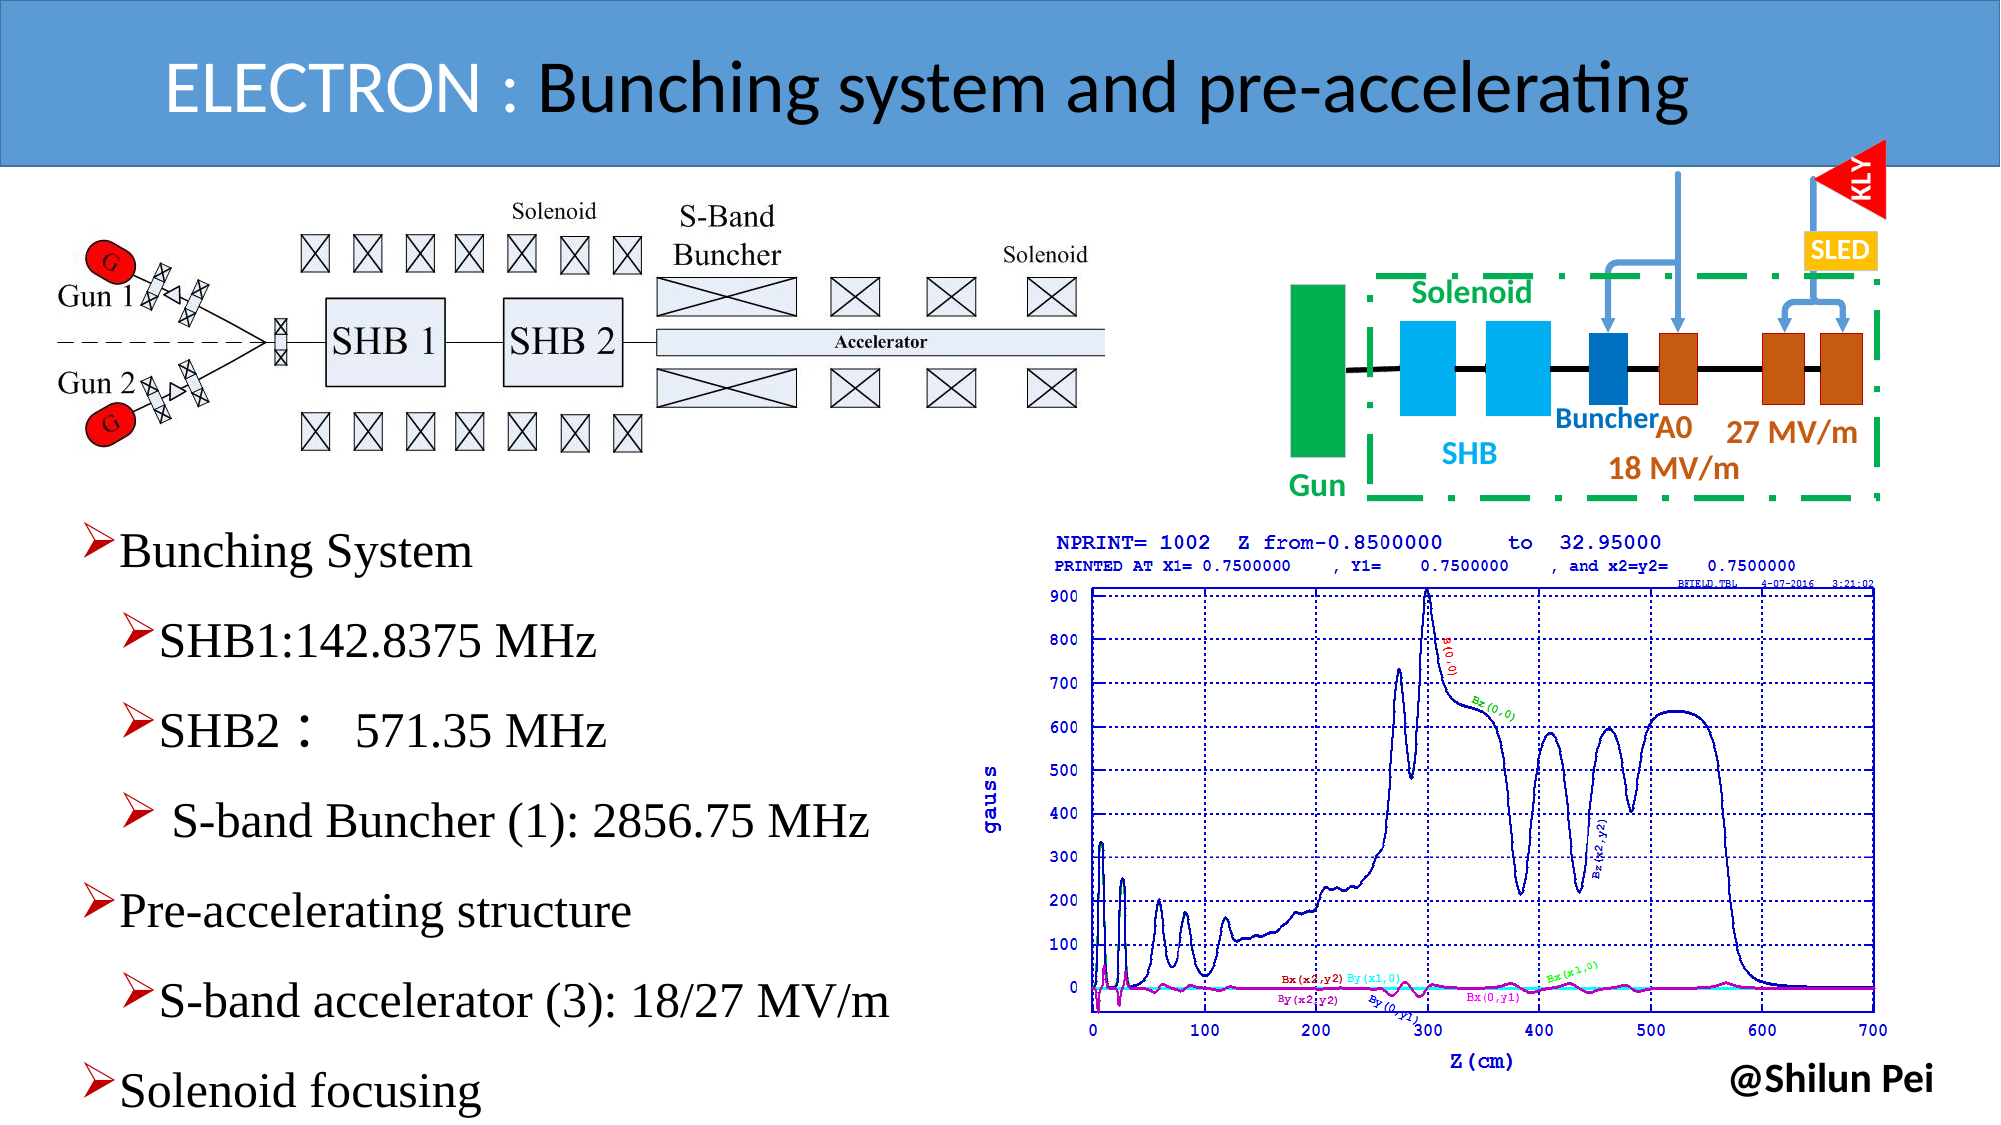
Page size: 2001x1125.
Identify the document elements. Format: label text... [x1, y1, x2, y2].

text_box @Shilun Pei [1712, 1043, 1950, 1108]
picture [1271, 137, 1894, 524]
text_box Bunching System SHB1:142.8375 MHz SHB2：571.35 MHz S-band Buncher (1): 2856.75 MHz Pre-accelerating structure S-band accelerator (3): 18/27 MV/m Solenoid focusing [64, 479, 1189, 1125]
picture [974, 528, 1894, 1076]
text_box ELECTRON : Bunching system and pre-accelerating [0, 0, 2000, 167]
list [56, 193, 1105, 453]
